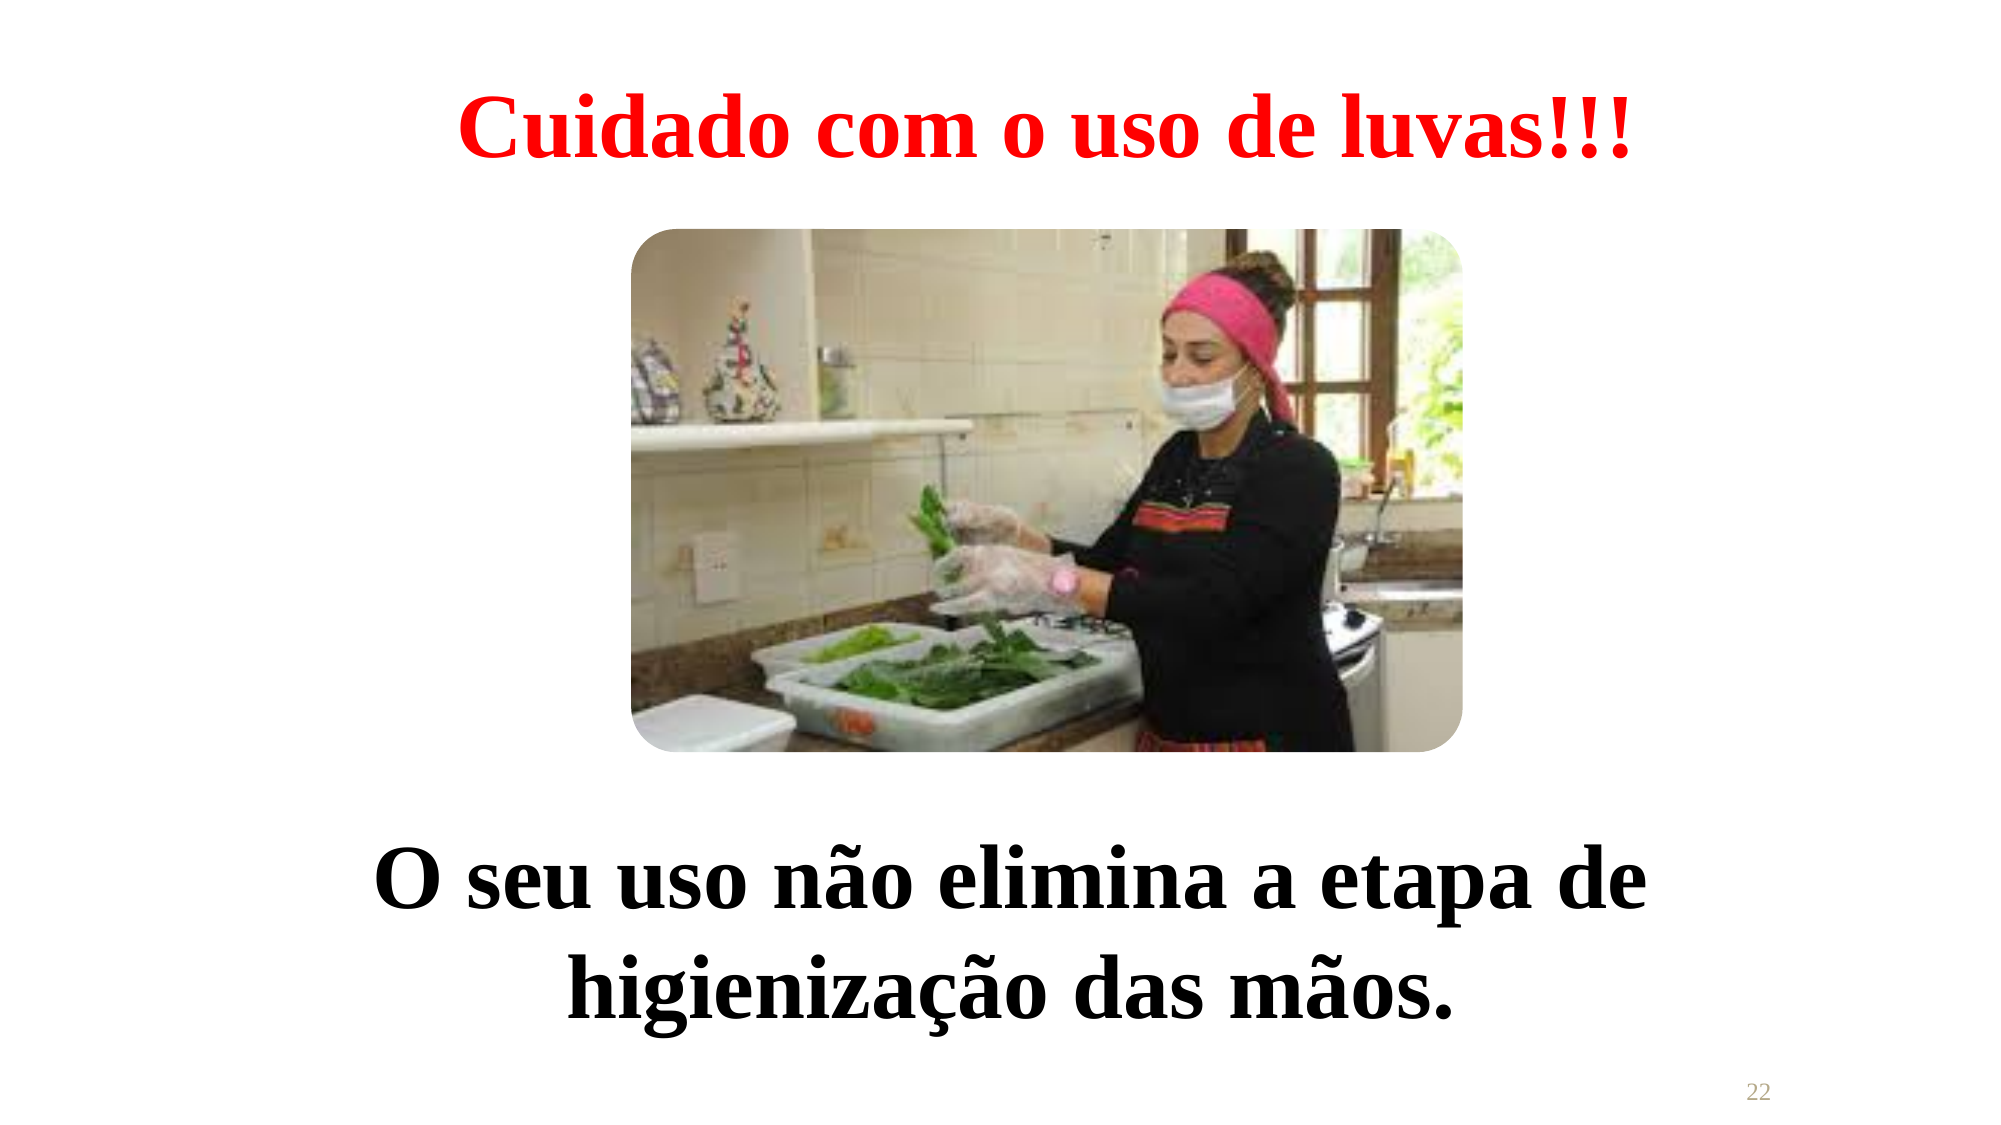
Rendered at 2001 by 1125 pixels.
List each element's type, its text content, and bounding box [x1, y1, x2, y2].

text_box 22 [1718, 1034, 1800, 1113]
text_box O seu uso não elimina a etapa de higienização das mãos. [345, 808, 1677, 1125]
picture [631, 228, 1463, 753]
text_box Cuidado com o uso de luvas!!! [376, 57, 1718, 344]
